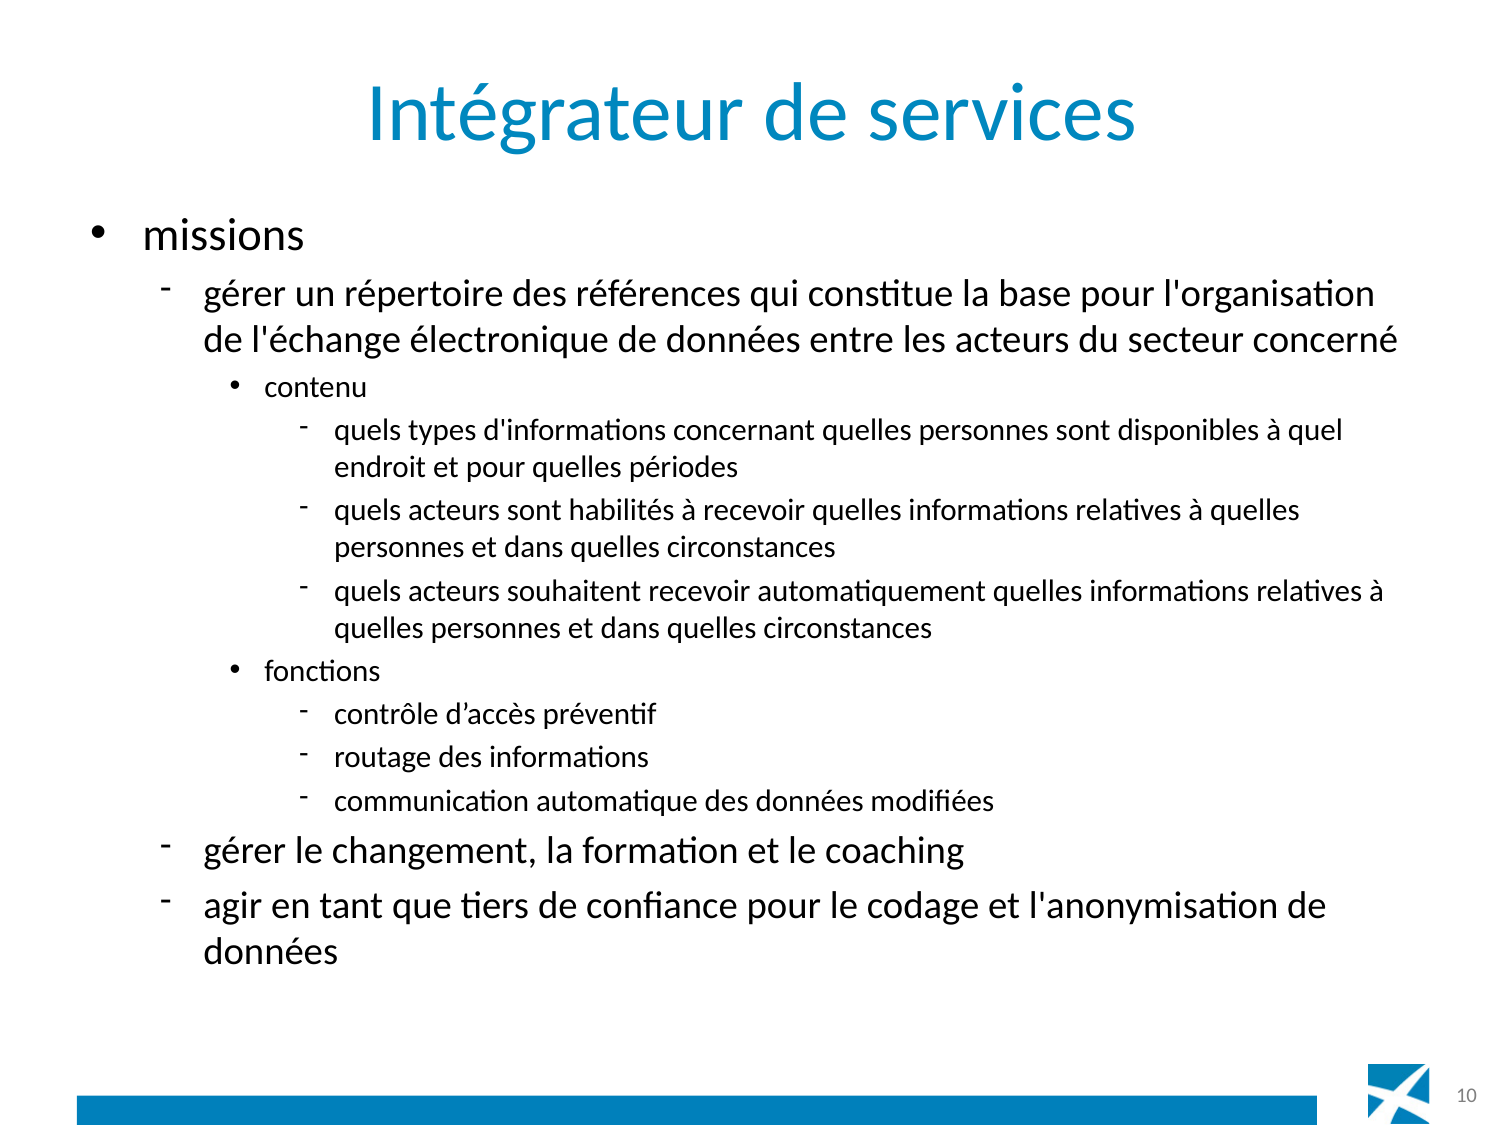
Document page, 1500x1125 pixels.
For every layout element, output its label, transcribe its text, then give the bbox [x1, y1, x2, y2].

list missions gérer un répertoire des références qui constitue la base pour l'organisation de l'échange électronique de données entre les acteurs du secteur concerné contenu quels types d'informations concernant quelles personnes sont disponibles à quel endroit et pour quelles périodes quels acteurs sont habilités à recevoir quelles informations relatives à quelles personnes et dans quelles circonstances quels acteurs souhaitent recevoir automatiquement quelles informations relatives à quelles personnes et dans quelles circonstances fonctions contrôle d’accès préventif routage des informations communication automatique des données modifiées gérer le changement, la formation et le coaching agir en tant que tiers de confiance pour le codage et l'anonymisation de données [75, 196, 1425, 1035]
slide_number 10 [1368, 1064, 1492, 1125]
title Intégrateur de services [76, 30, 1427, 183]
